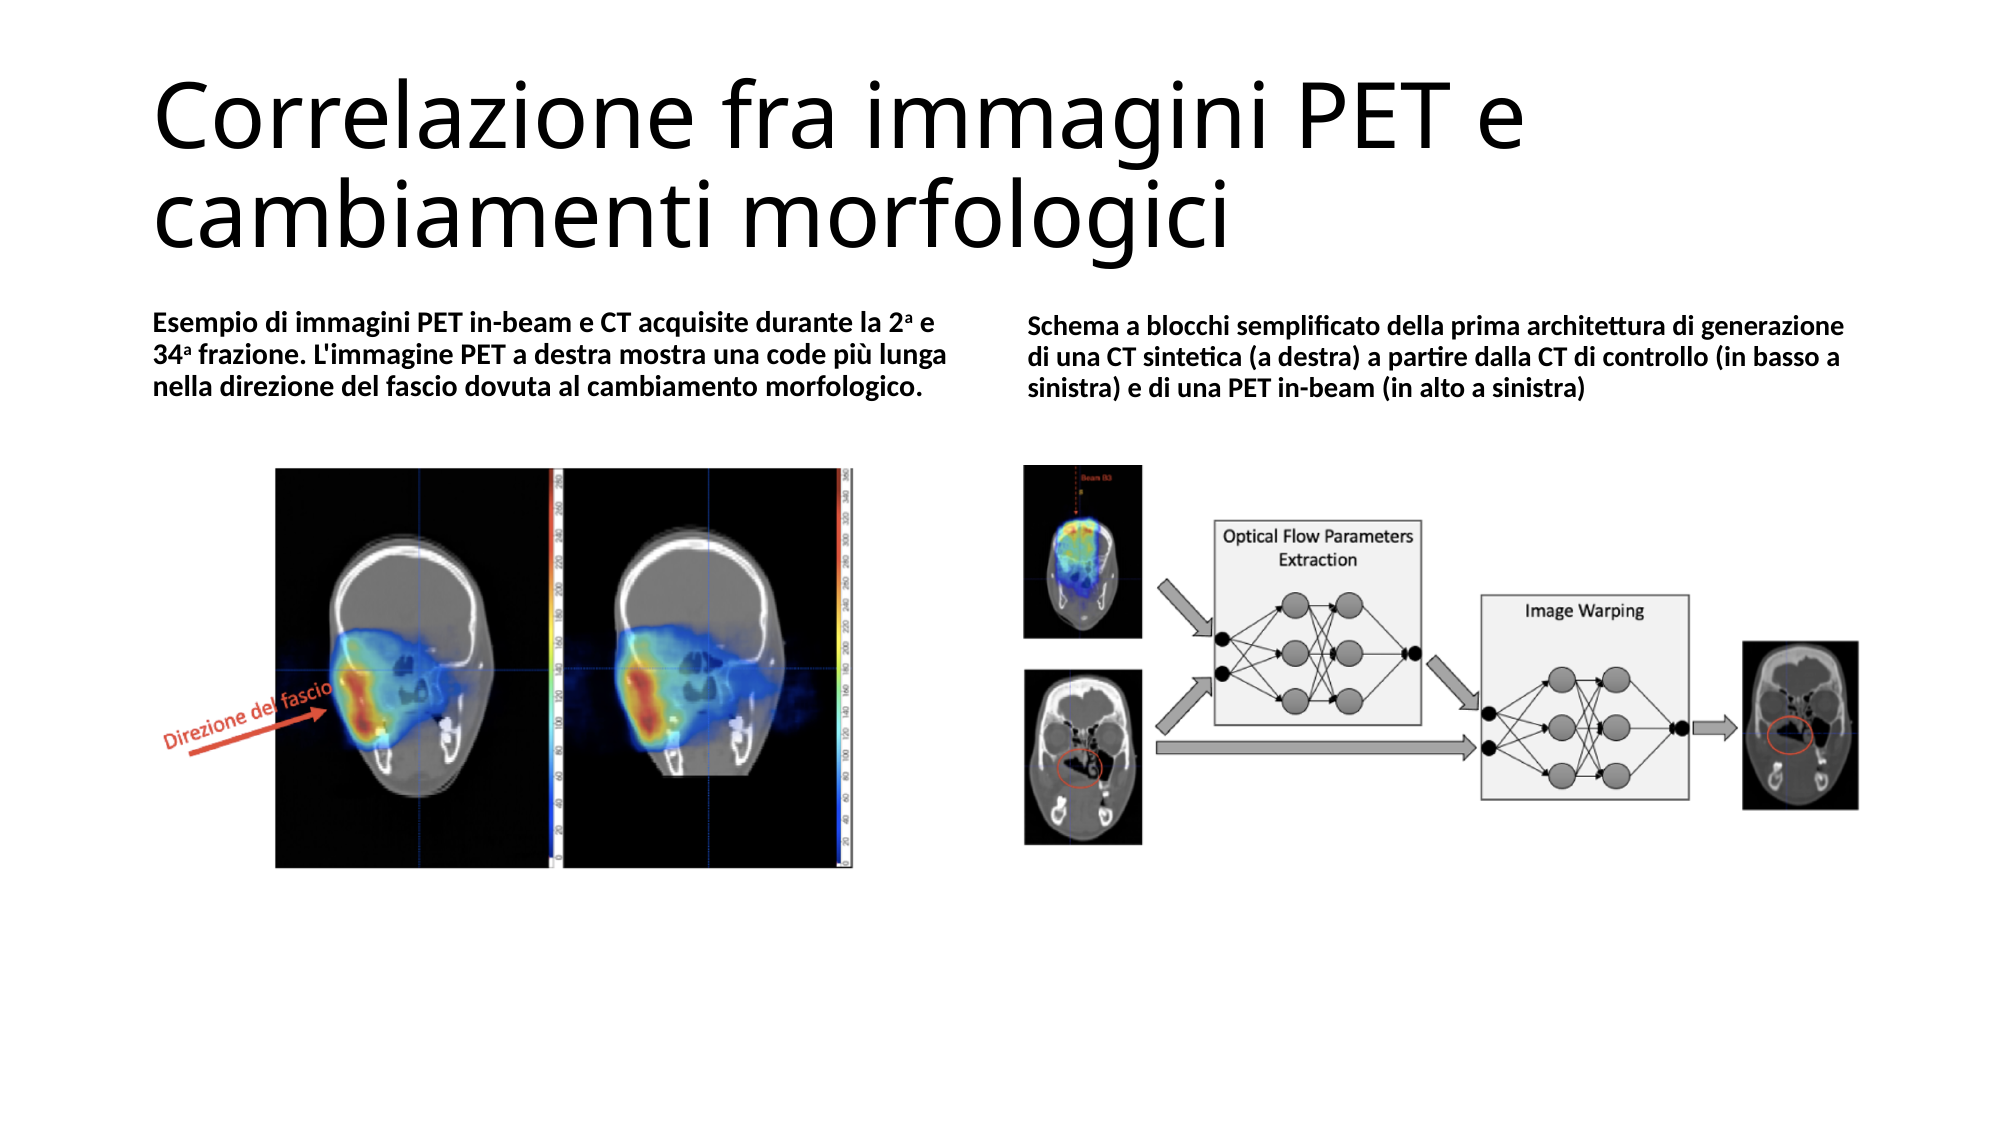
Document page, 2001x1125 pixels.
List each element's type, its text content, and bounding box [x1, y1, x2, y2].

title Correlazione fra immagini PET e cambiamenti morfologici [137, 59, 1863, 278]
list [137, 464, 984, 871]
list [1012, 465, 1863, 850]
list Esempio di immagini PET in-beam e CT acquisite durante la 2a e 34a frazione. L'immagine PET a destra mostra una code più lunga nella direzione del fascio dovuta al cambiamento morfologico. [137, 275, 984, 411]
list Schema a blocchi semplificato della prima architettura di generazione di una CT sintetica (a destra) a partire dalla CT di controllo (in basso a sinistra) e di una PET in-beam (in alto a sinistra) [1012, 275, 1863, 411]
